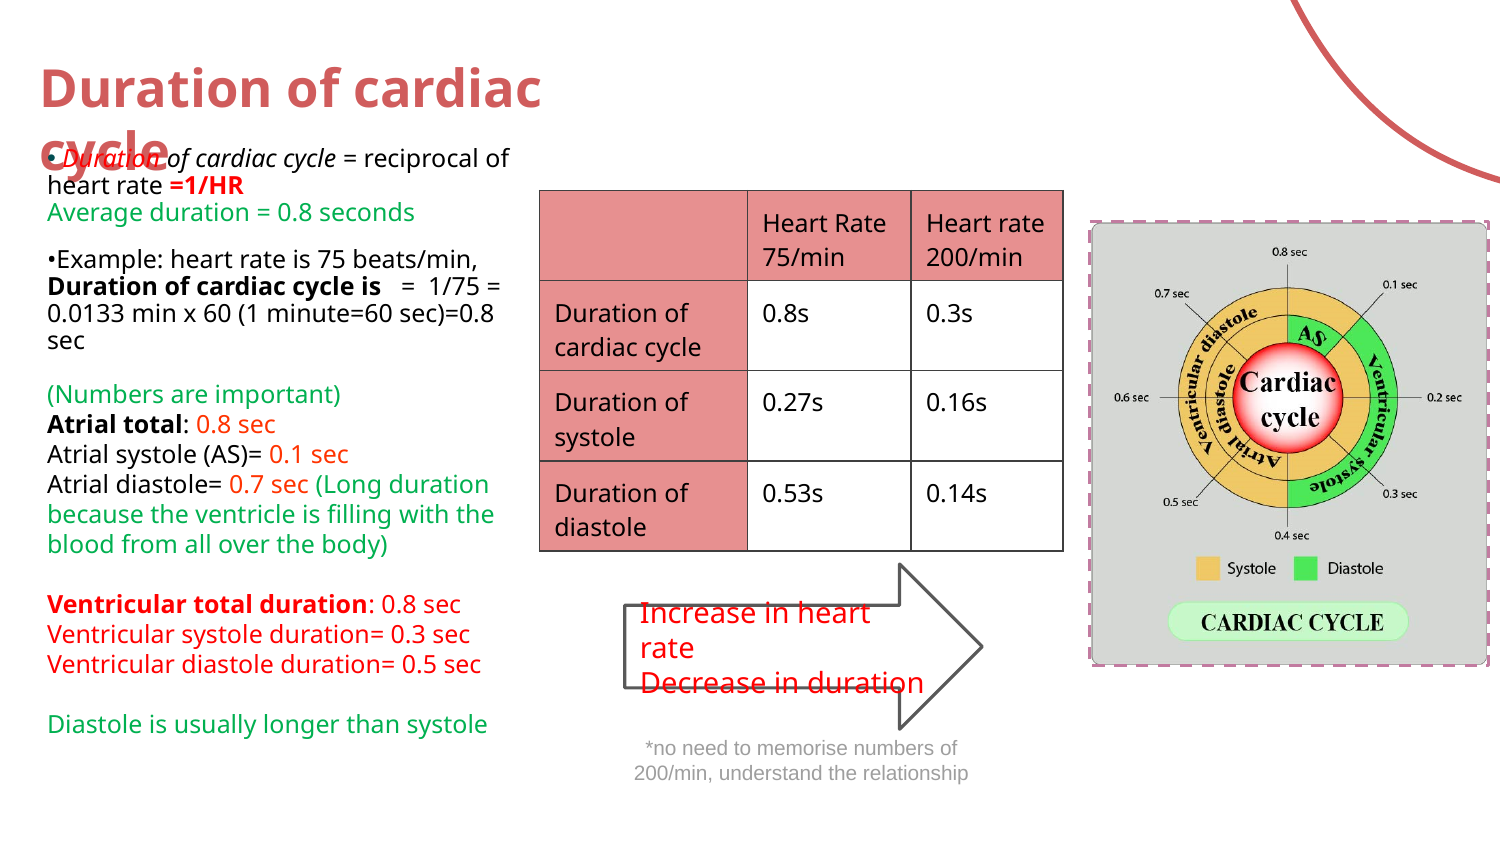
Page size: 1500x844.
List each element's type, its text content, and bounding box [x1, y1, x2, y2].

table_header Heart Rate 75/min [748, 191, 910, 280]
table_header [540, 191, 747, 280]
table_cell 0.8s [748, 281, 910, 370]
table_cell 0.16s [912, 371, 1062, 460]
table_cell Duration of cardiac cycle [540, 281, 747, 370]
title Duration of cardiac cycle [24, 39, 665, 131]
table_cell 0.3s [912, 281, 1062, 370]
table_cell Duration of systole [540, 371, 747, 460]
table_cell 0.53s [748, 462, 910, 550]
text_box *no need to memorise numbers of 200/min, understand the relationship [611, 714, 992, 806]
table_header Heart rate 200/min [912, 191, 1062, 280]
picture [1090, 222, 1488, 665]
table_cell Duration of diastole [540, 462, 747, 550]
text_box Increase in heart rate Decrease in duration [624, 563, 983, 714]
text_box Duration of cardiac cycle = reciprocal of heart rate =1/HR Average duration = 0.8 seconds Example: heart rate is 75 beats/min, Duration of cardiac cycle is = 1/75 = 0.0133 min x 60 (1 minute=60 sec)=0.8 sec (Numbers are important) Atrial total: 0.8 sec Atrial systole (AS)= 0.1 sec Atrial diastole= 0.7 sec (Long duration because the ventricle is filling with the blood from all over the body) Ventricular total duration: 0.8 sec Ventricular systole duration= 0.3 sec Ventricular diastole duration= 0.5 sec Diastole is usually longer than systole [32, 130, 537, 754]
table_cell 0.27s [748, 371, 910, 460]
table_cell 0.14s [912, 462, 1062, 550]
